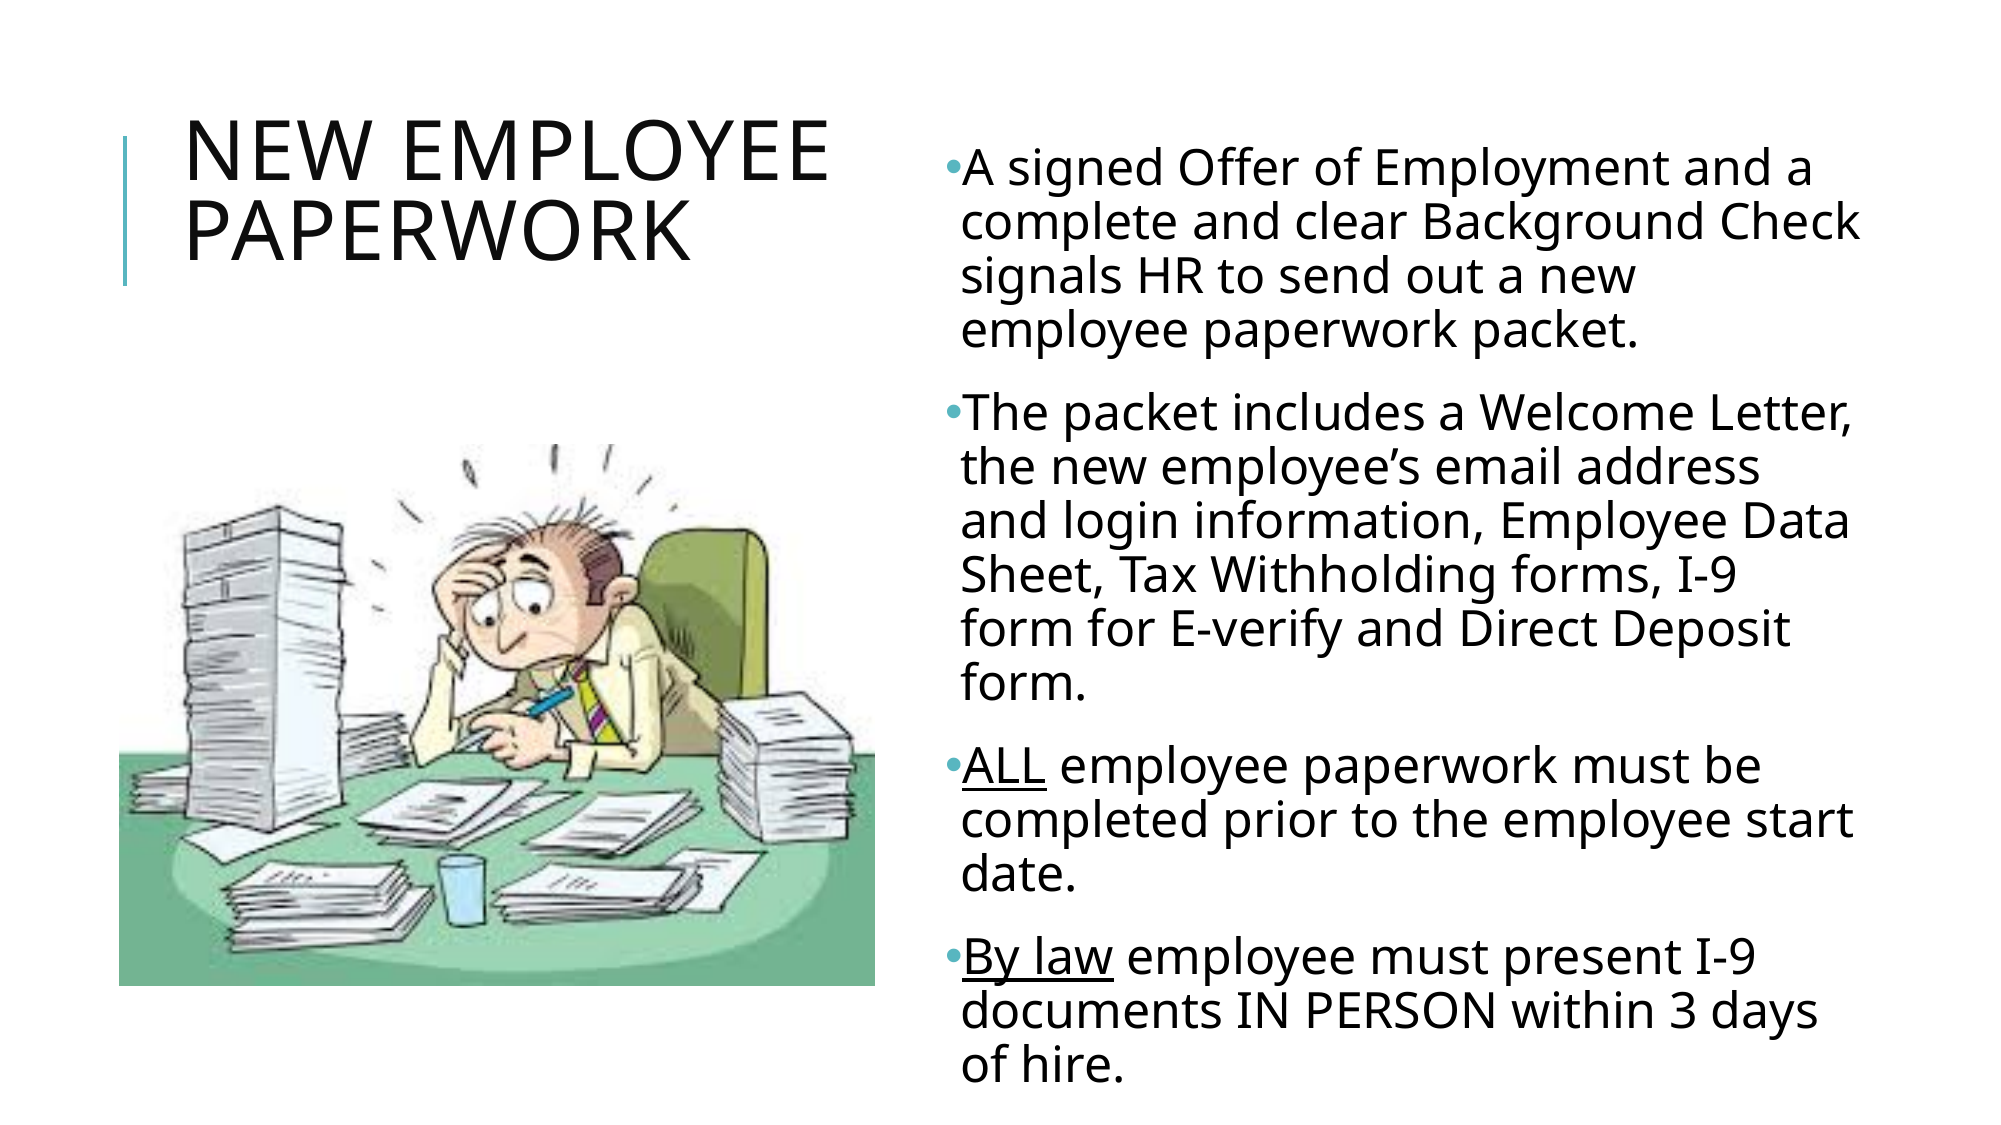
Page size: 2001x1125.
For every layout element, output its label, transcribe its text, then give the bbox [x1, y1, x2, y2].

title New Employee Paperwork [168, 54, 938, 339]
picture [119, 443, 875, 986]
list A signed Offer of Employment and a complete and clear Background Check signals HR to send out a new employee paperwork packet. The packet includes a Welcome Letter, the new employee’s email address and login information, Employee Data Sheet, Tax Withholding forms, I-9 form for E-verify and Direct Deposit form. ALL employee paperwork must be completed prior to the employee start date. By law employee must present I-9 documents IN PERSON within 3 days of hire. [937, 135, 1869, 986]
